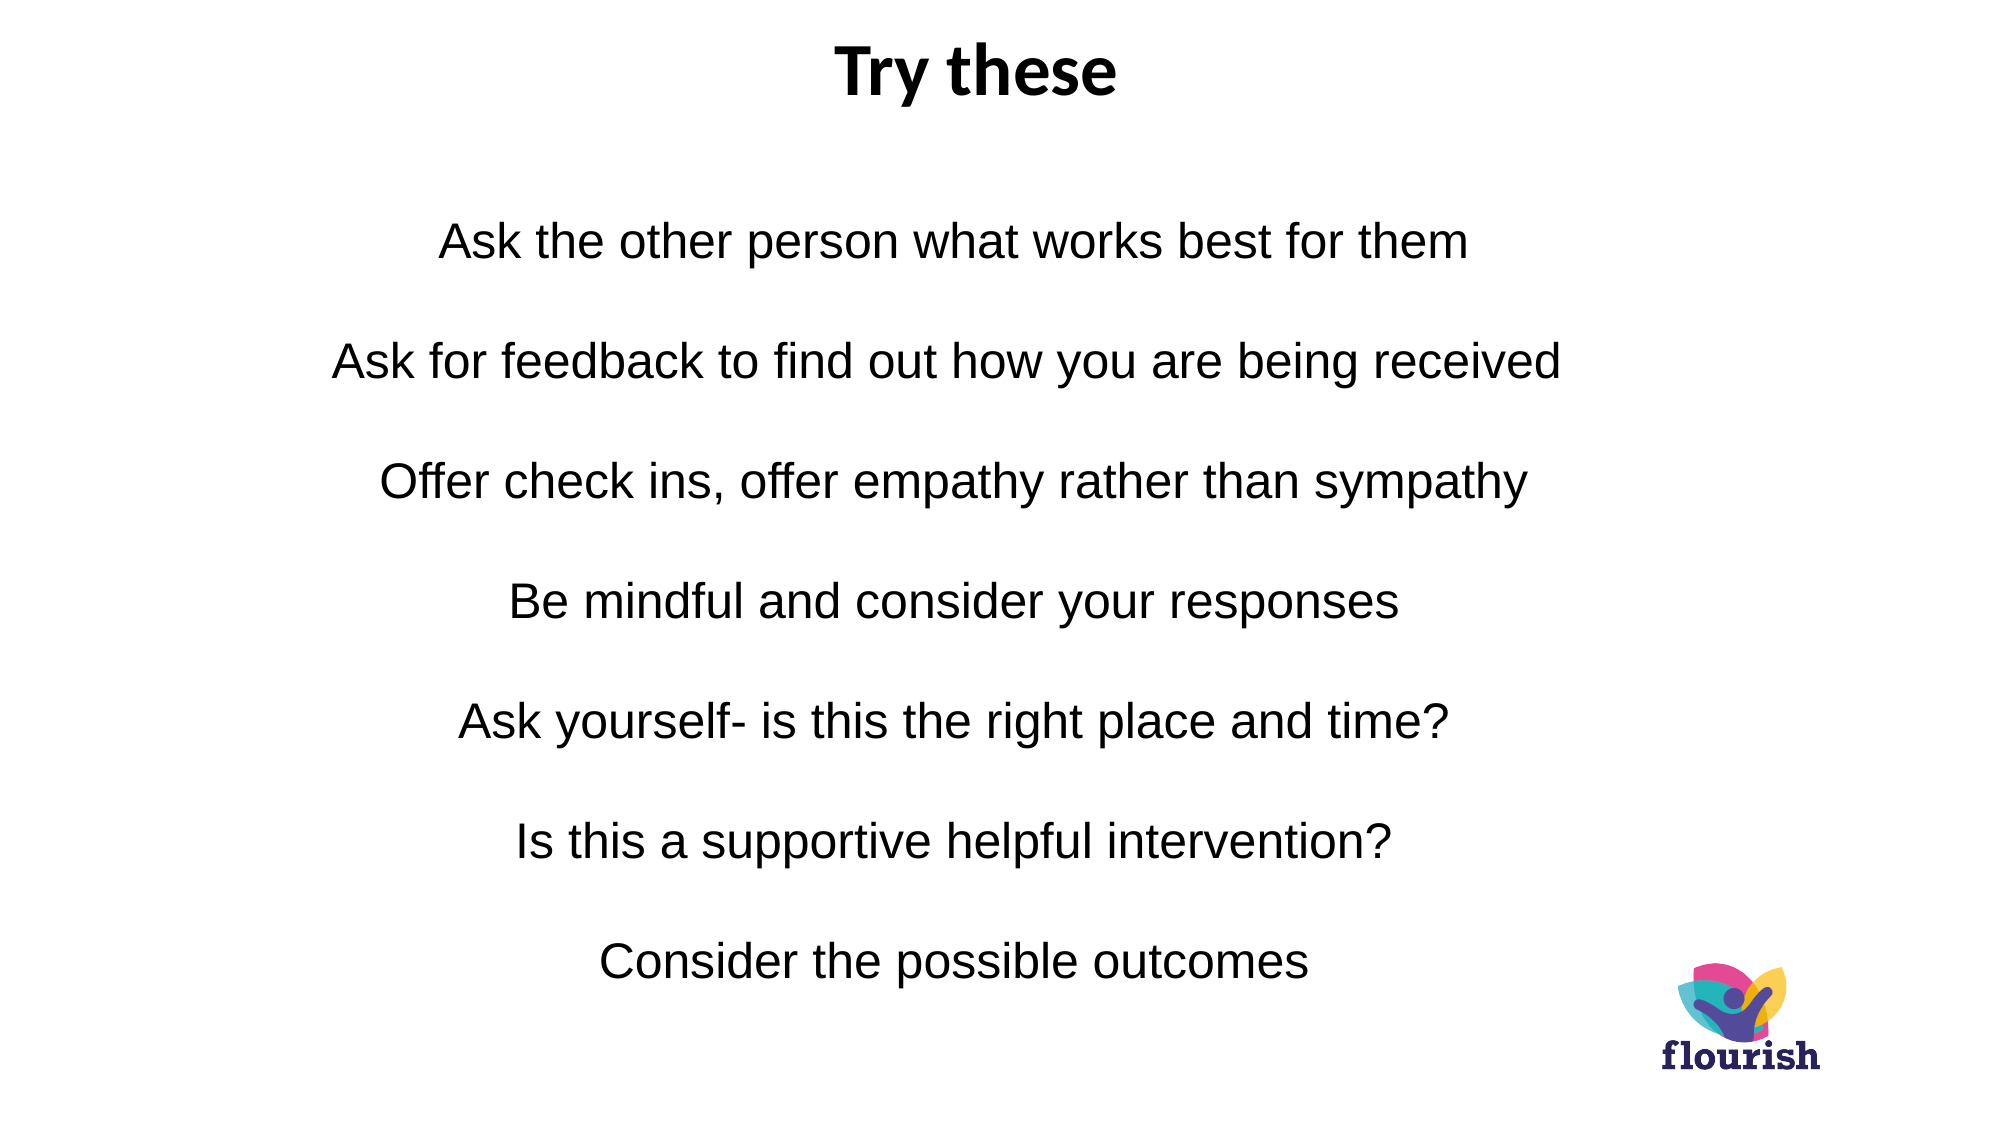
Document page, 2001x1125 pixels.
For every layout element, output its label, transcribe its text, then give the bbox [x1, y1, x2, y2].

title Try these [818, 12, 1821, 201]
text_box Ask the other person what works best for them Ask for feedback to find out how you are being received Offer check ins, offer empathy rather than sympathy Be mindful and consider your responses Ask yourself- is this the right place and time? Is this a supportive helpful intervention? Consider the possible outcomes [41, 201, 1867, 1056]
picture [1661, 963, 1821, 1070]
